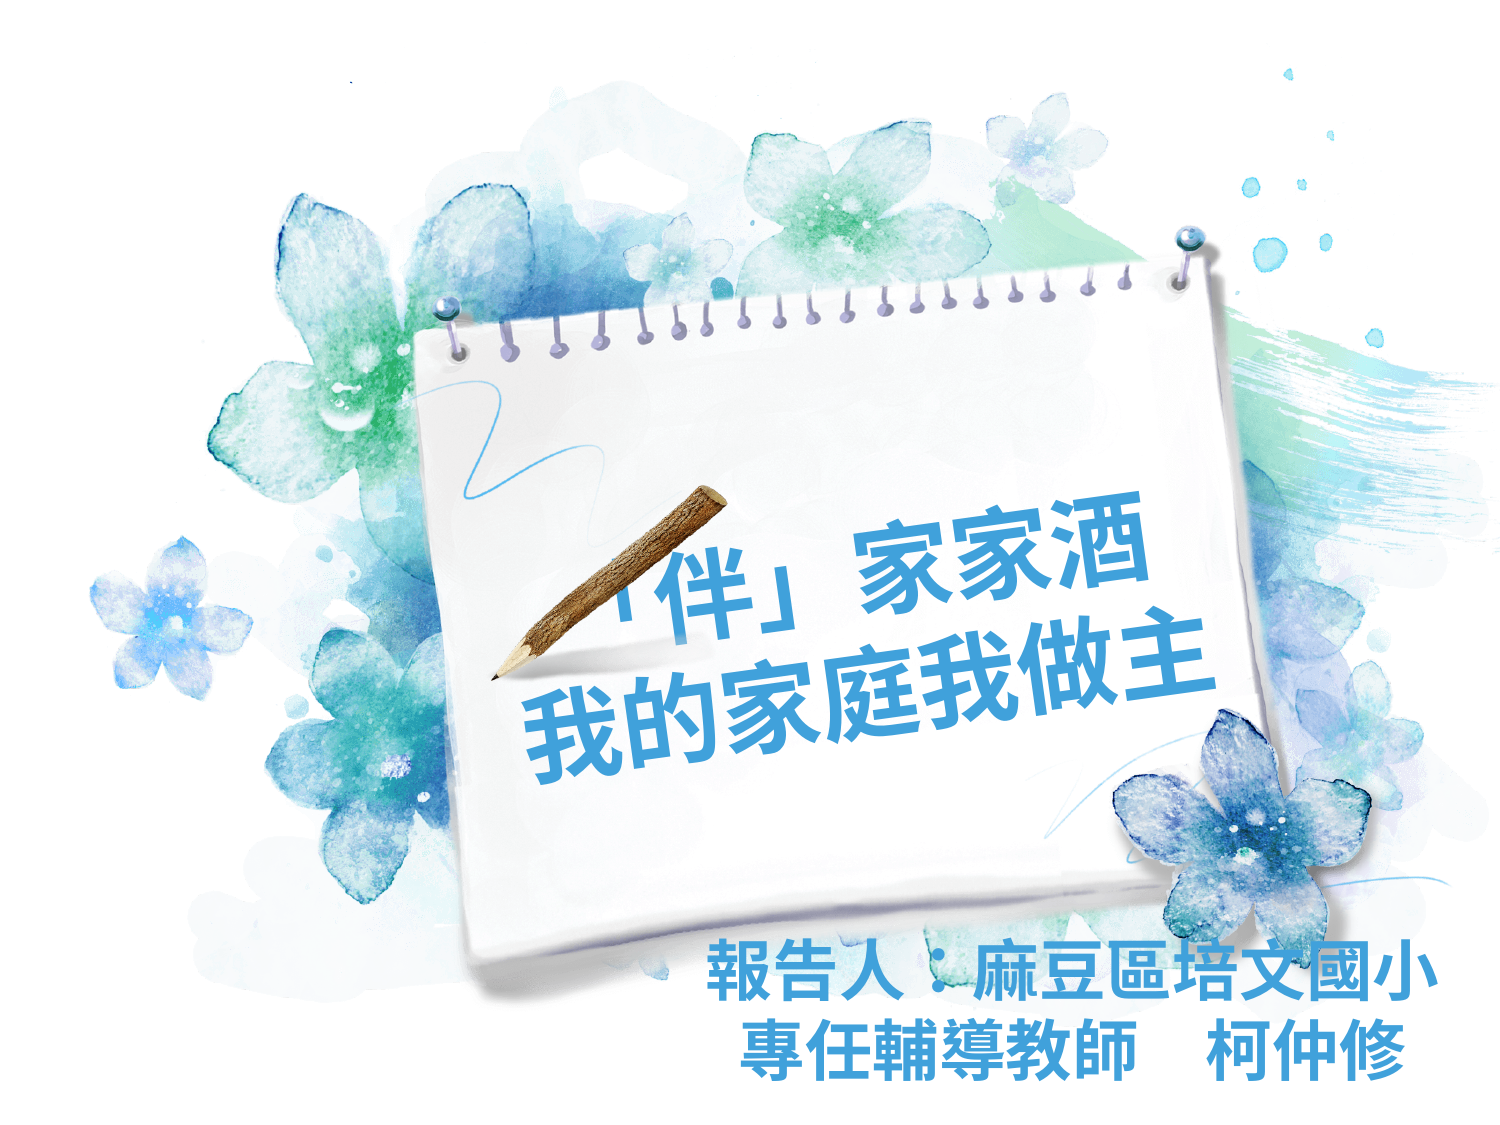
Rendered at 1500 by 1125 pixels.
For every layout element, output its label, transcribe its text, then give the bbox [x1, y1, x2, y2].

text_box 報告人：麻豆區培文國小 專任輔導教師 柯仲修 [671, 1056, 1474, 1097]
picture [61, 42, 1500, 1056]
